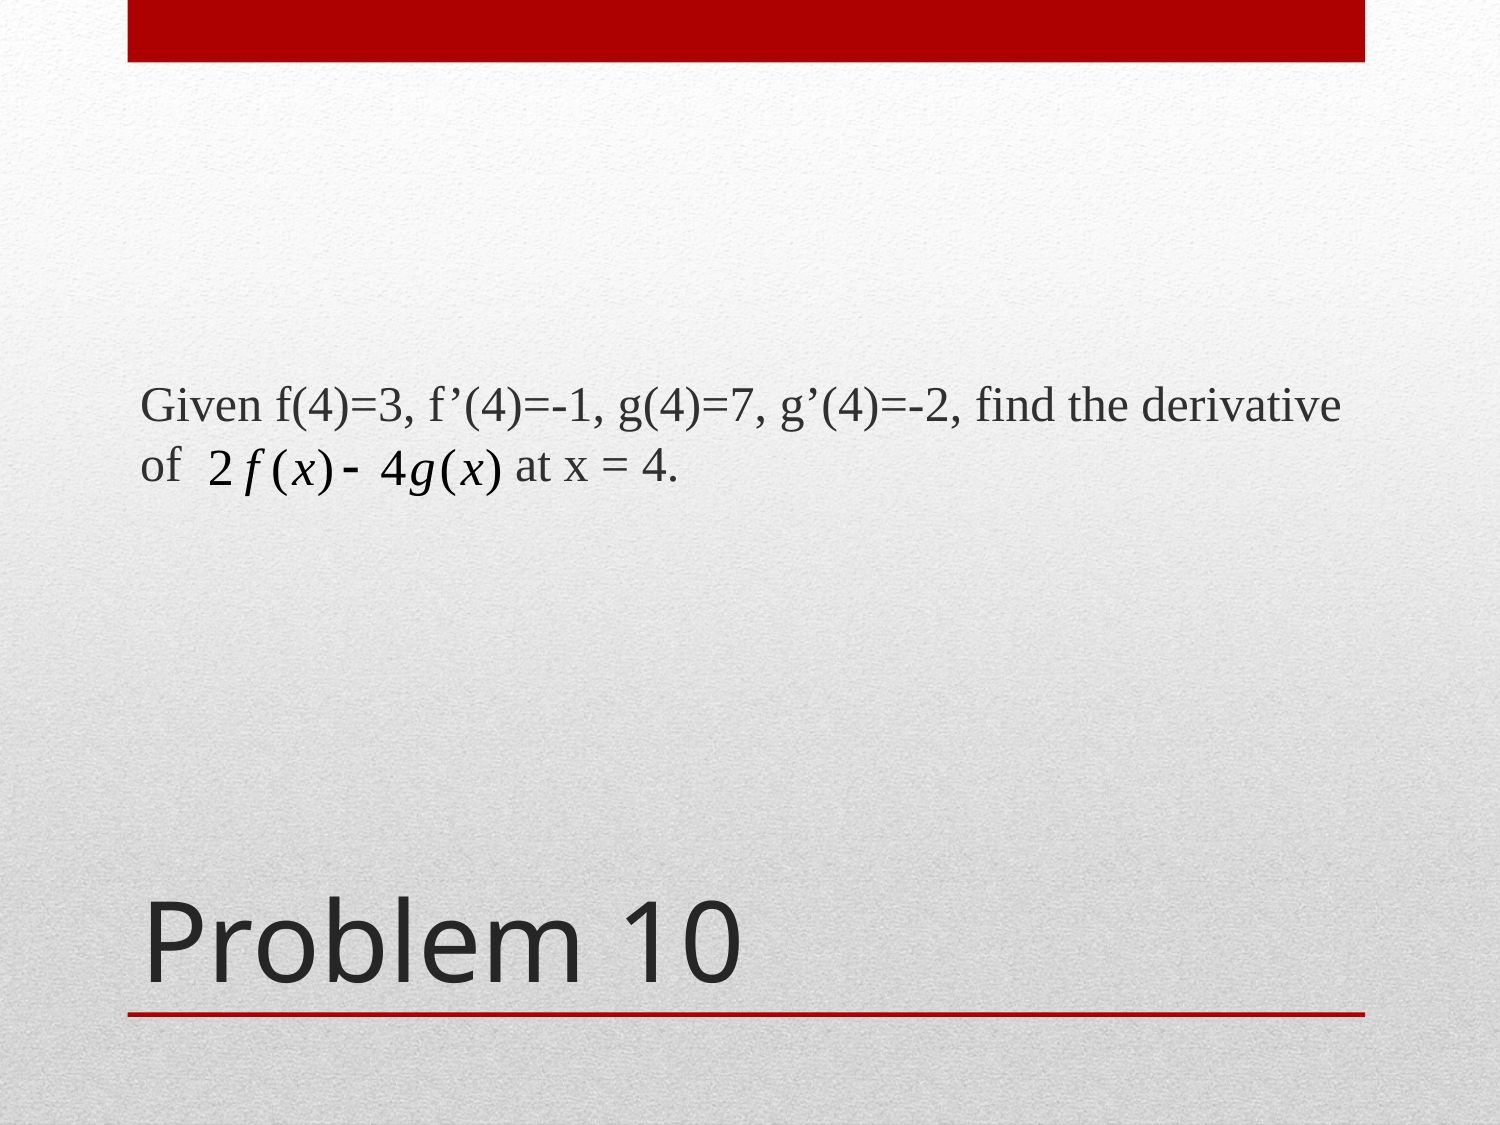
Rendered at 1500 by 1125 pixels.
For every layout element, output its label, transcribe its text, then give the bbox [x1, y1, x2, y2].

list Given f(4)=3, f’(4)=-1, g(4)=7, g’(4)=-2, find the derivative of at x = 4. [125, 112, 1363, 750]
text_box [199, 436, 514, 508]
title Problem 10 [125, 750, 1238, 1013]
